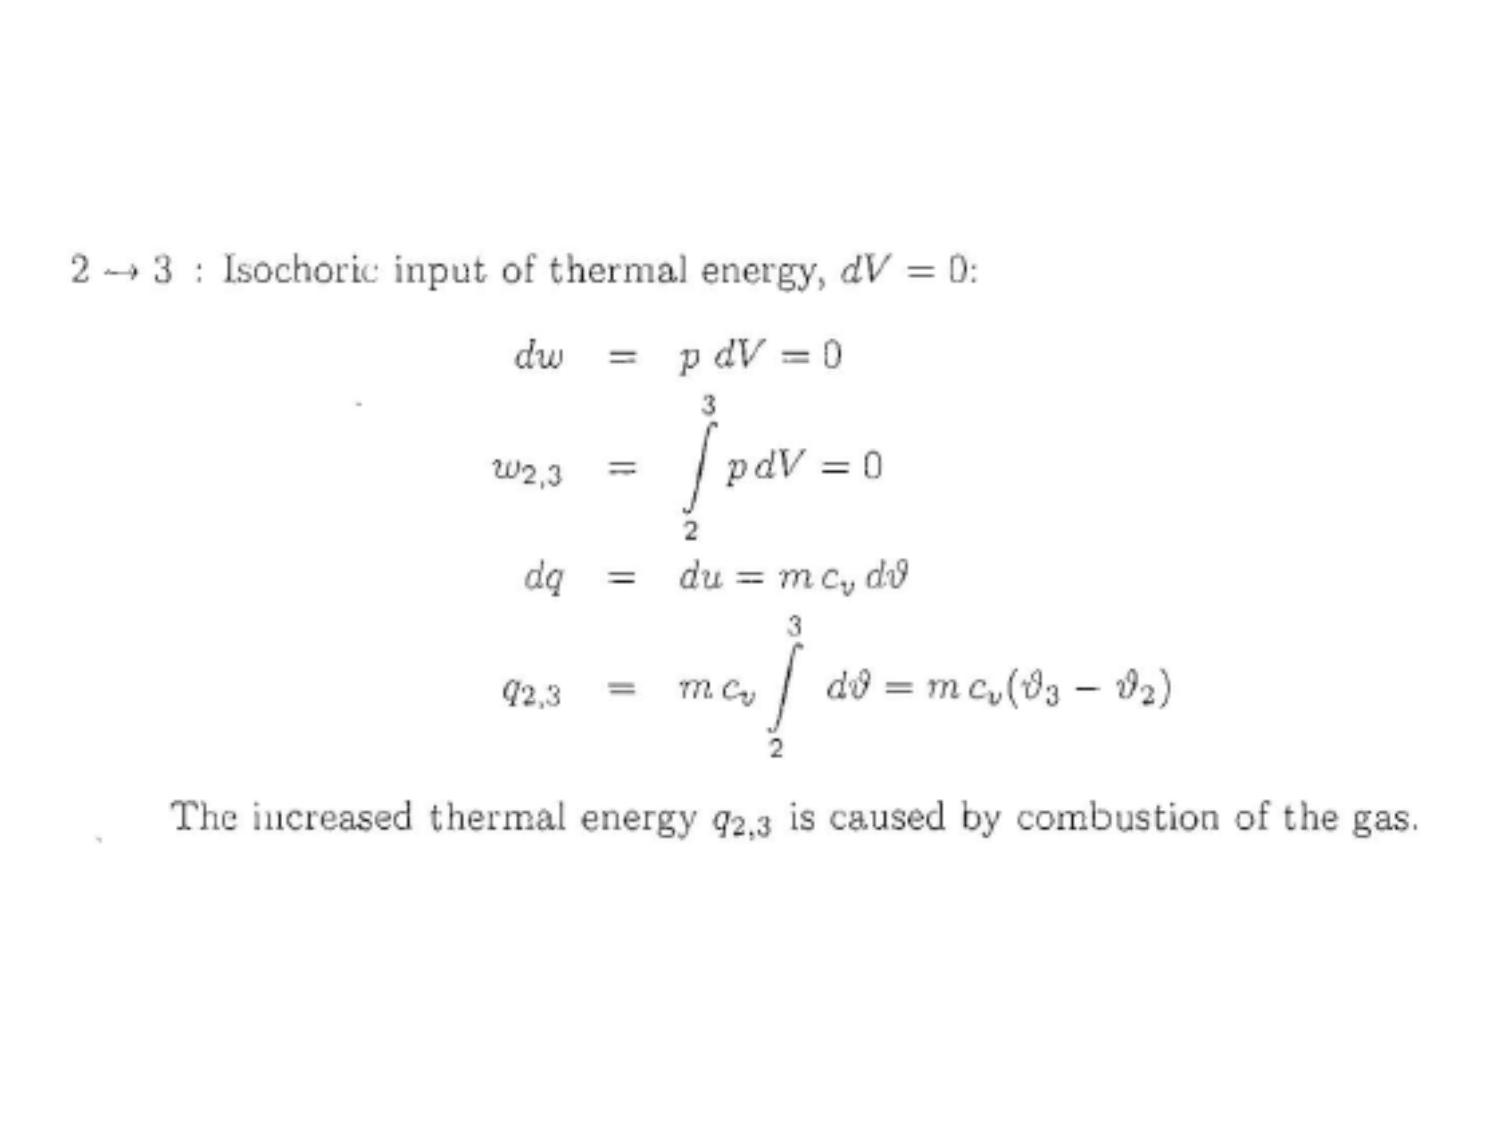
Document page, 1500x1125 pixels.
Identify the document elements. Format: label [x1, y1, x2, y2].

picture [41, 227, 1471, 903]
